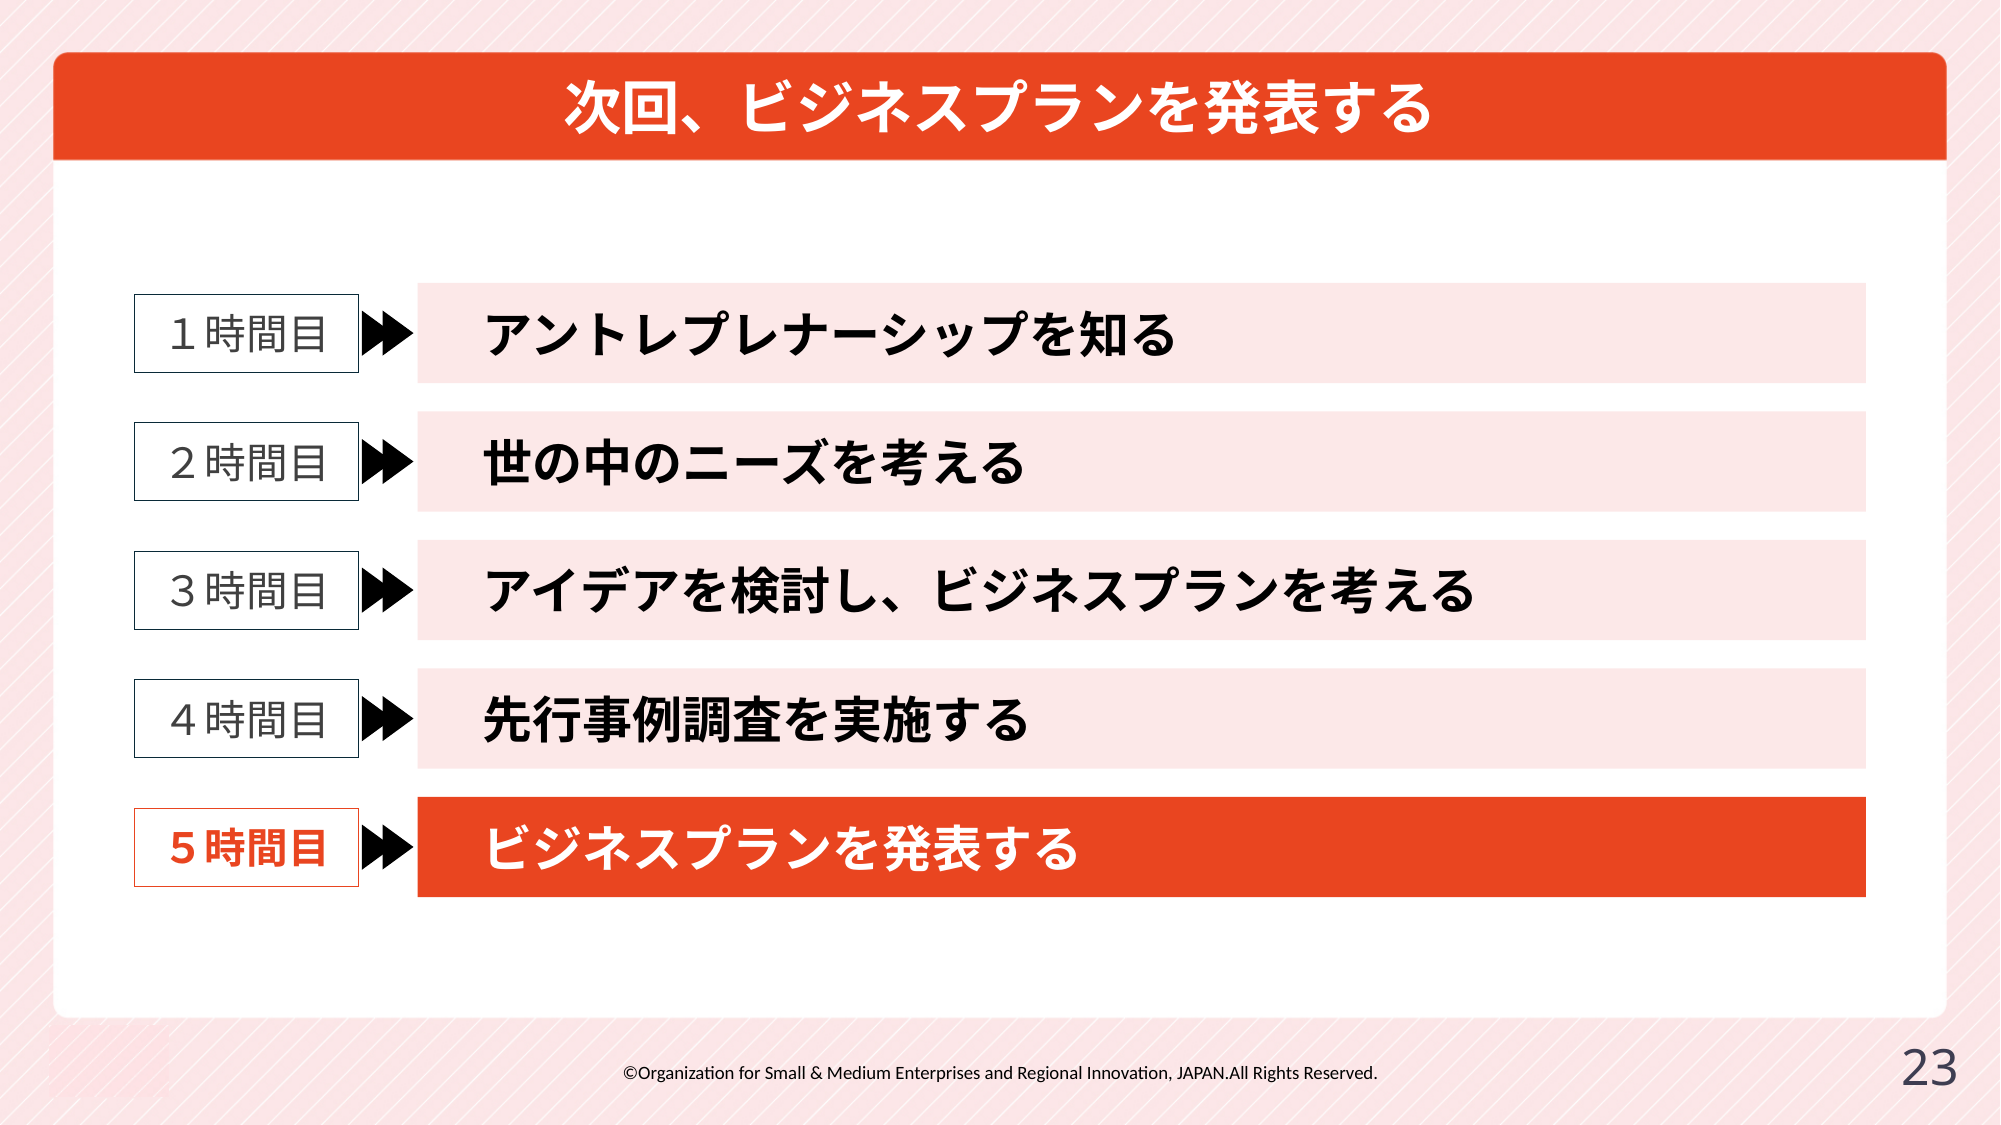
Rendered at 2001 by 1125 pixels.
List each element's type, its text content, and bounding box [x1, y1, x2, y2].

picture [0, 0, 2000, 1125]
title 次回、ビジネスプランを発表する [57, 58, 1943, 155]
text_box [133, 282, 1867, 898]
